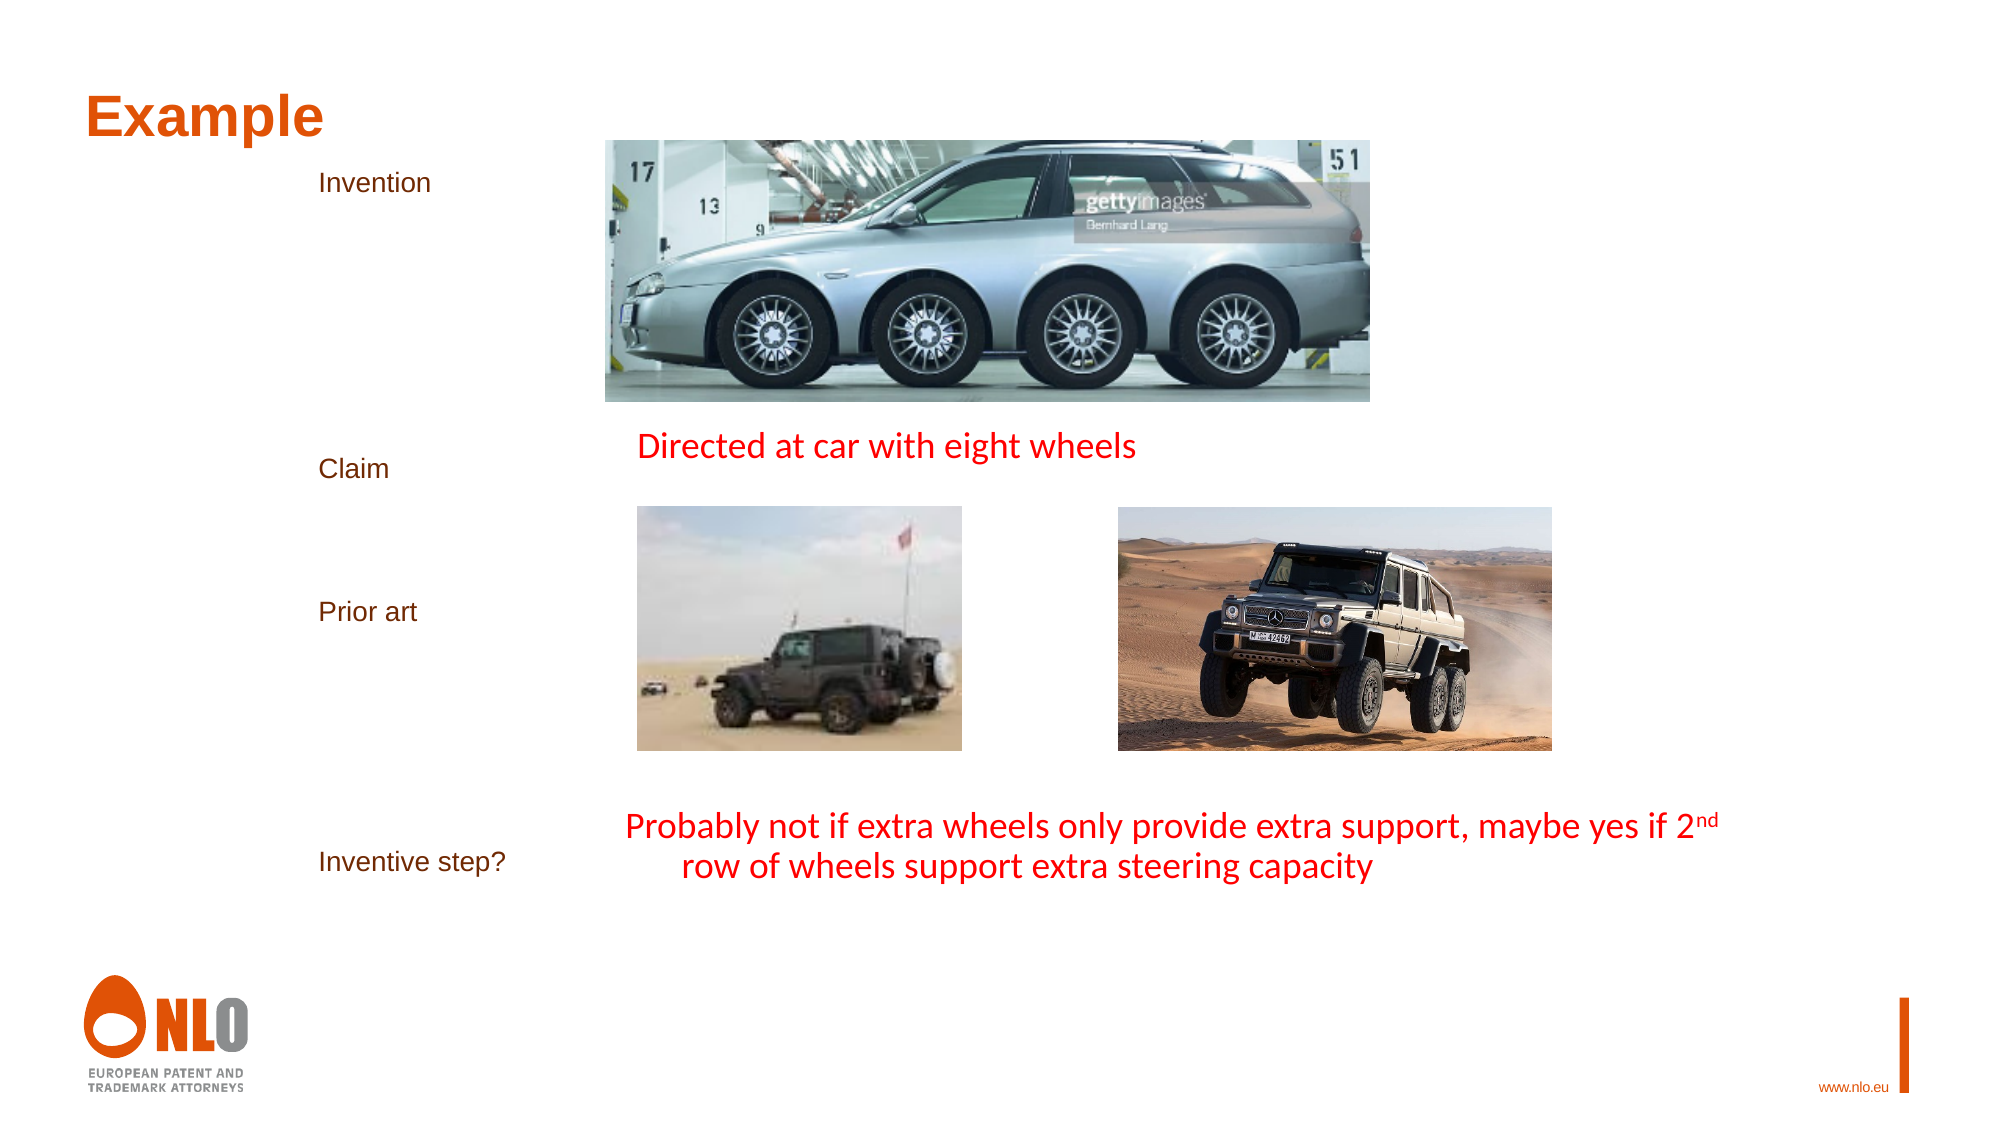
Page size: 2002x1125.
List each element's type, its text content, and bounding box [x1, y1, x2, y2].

text_box Probably not if extra wheels only provide extra support, maybe yes if 2nd row of wheels support extra steering capacity [610, 798, 1792, 894]
title Example [85, 77, 1916, 166]
picture [1118, 506, 1552, 751]
text_box Invention Claim Prior art Inventive step? [303, 166, 623, 917]
text_box Directed at car with eight wheels [622, 419, 1757, 507]
picture [604, 140, 1370, 402]
picture [637, 506, 962, 751]
picture [88, 1068, 243, 1092]
